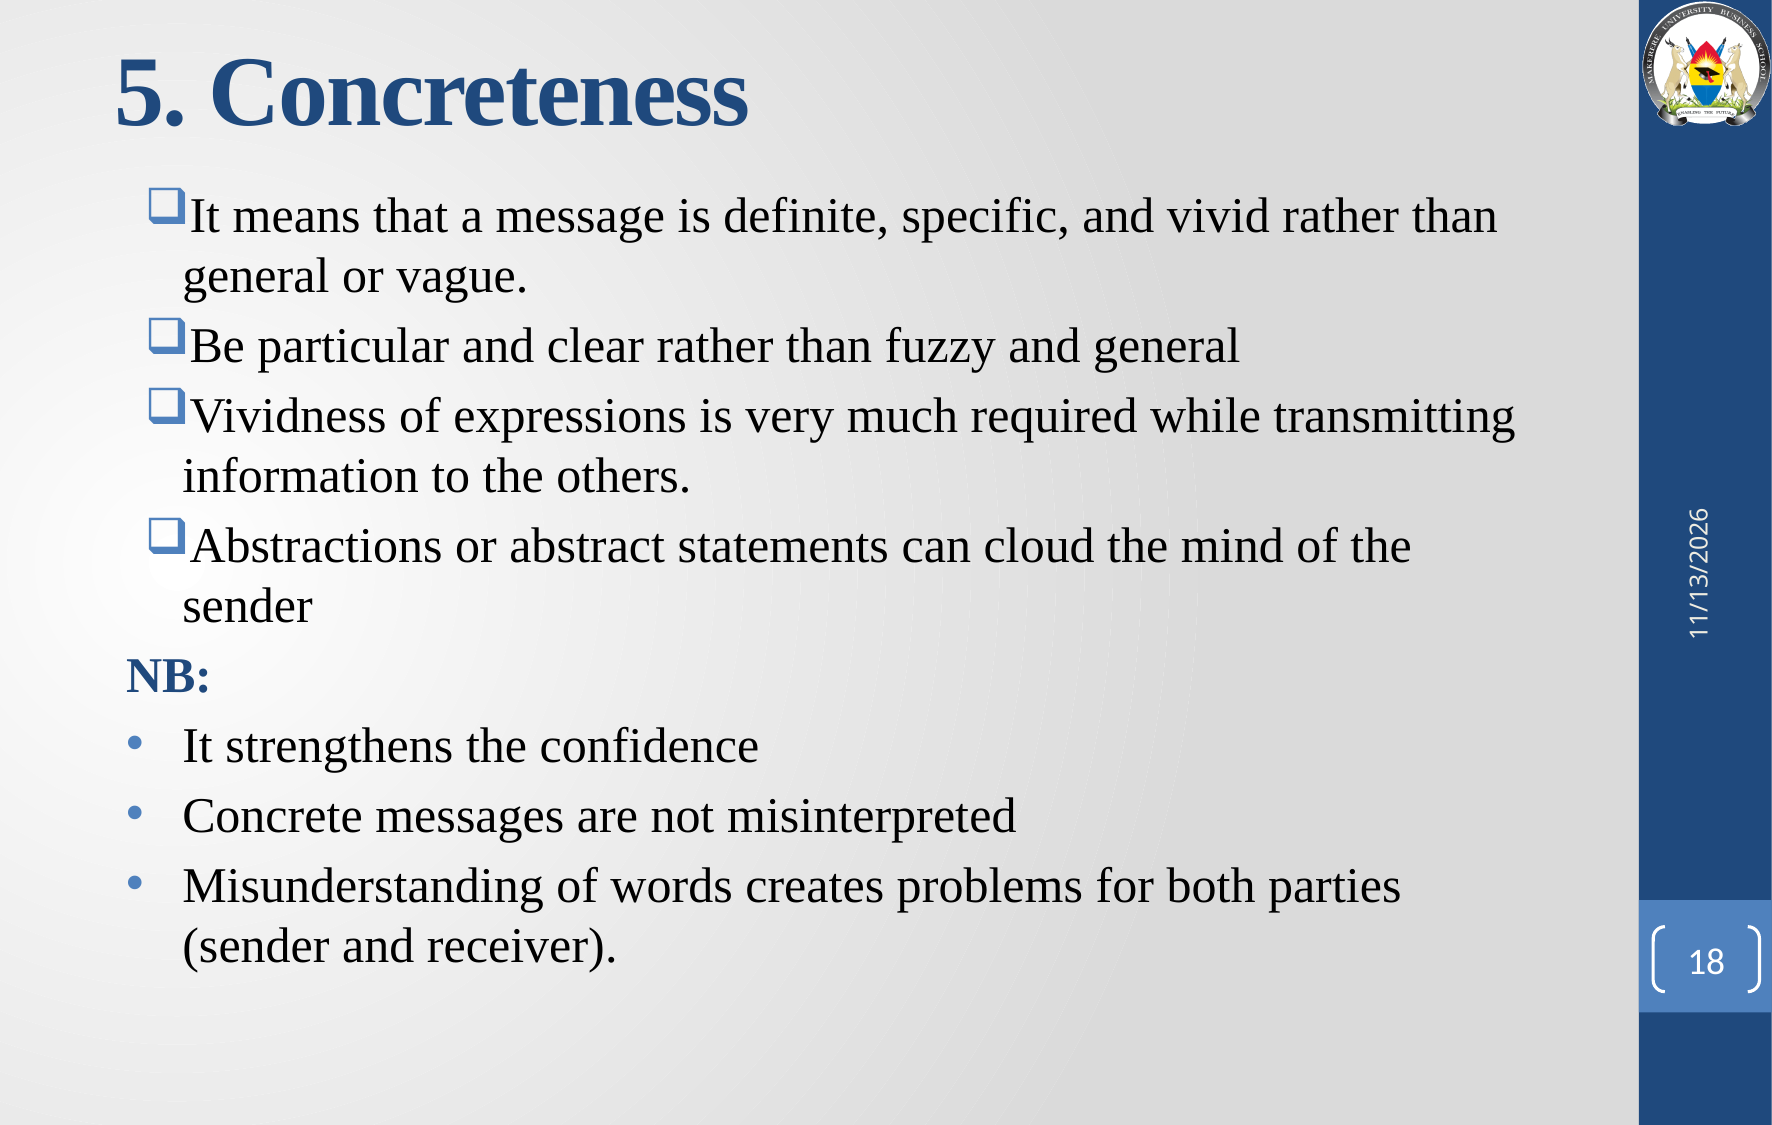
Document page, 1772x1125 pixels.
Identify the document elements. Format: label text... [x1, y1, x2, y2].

title 5. Concreteness [99, 12, 945, 158]
list It means that a message is definite, specific, and vivid rather than general or vague. Be particular and clear rather than fuzzy and general Vividness of expressions is very much required while transmitting information to the others. Abstractions or abstract statements can cloud the mind of the sender NB: It strengthens the confidence Concrete messages are not misinterpreted Misunderstanding of words creates problems for both parties (sender and receiver). [110, 174, 1561, 1005]
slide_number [1664, 255, 1735, 656]
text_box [1633, 0, 1772, 138]
slide_number 18 [1651, 925, 1762, 994]
